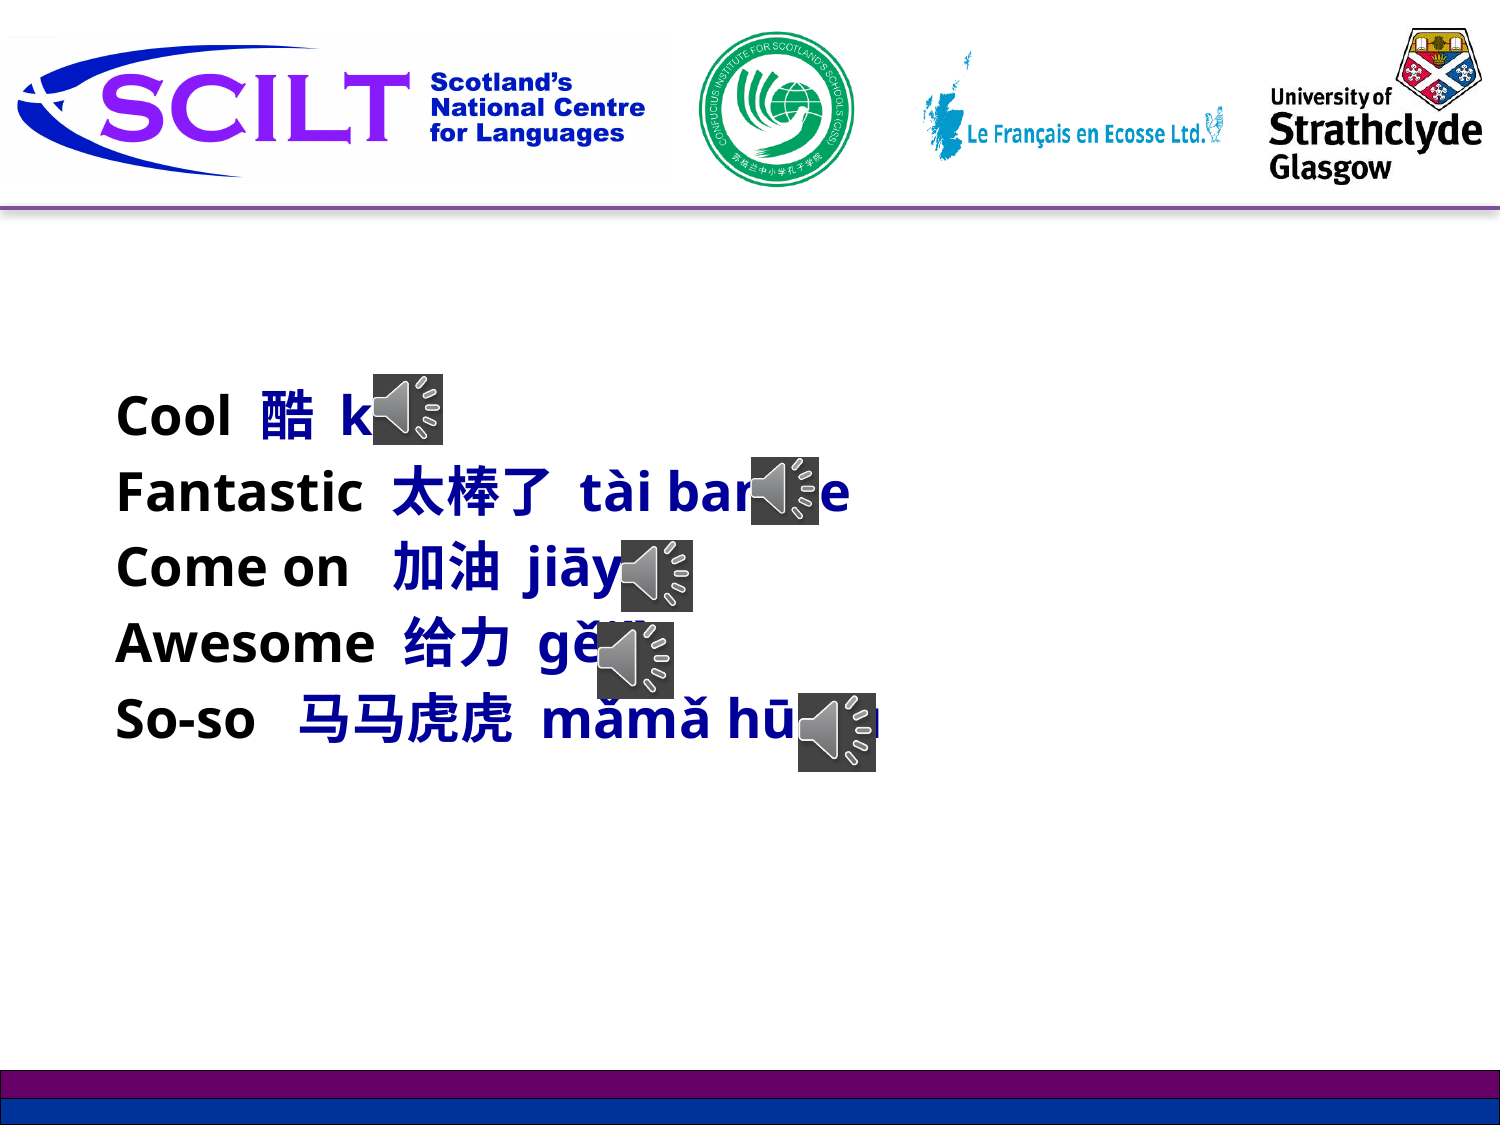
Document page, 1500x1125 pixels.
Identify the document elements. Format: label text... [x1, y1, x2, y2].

picture [6, 36, 668, 186]
picture [596, 621, 676, 701]
picture [915, 51, 1223, 161]
picture [749, 455, 820, 526]
picture [1269, 28, 1482, 185]
list Cool 酷 kù Fantastic 太棒了 tài bangle Come on 加油 jiāyóu Awesome 给力 gěilì So-so 马马虎虎 mǎmǎ hū hū [100, 373, 1451, 882]
picture [619, 538, 694, 613]
picture [796, 692, 877, 774]
picture [371, 373, 445, 446]
picture [681, 13, 871, 203]
